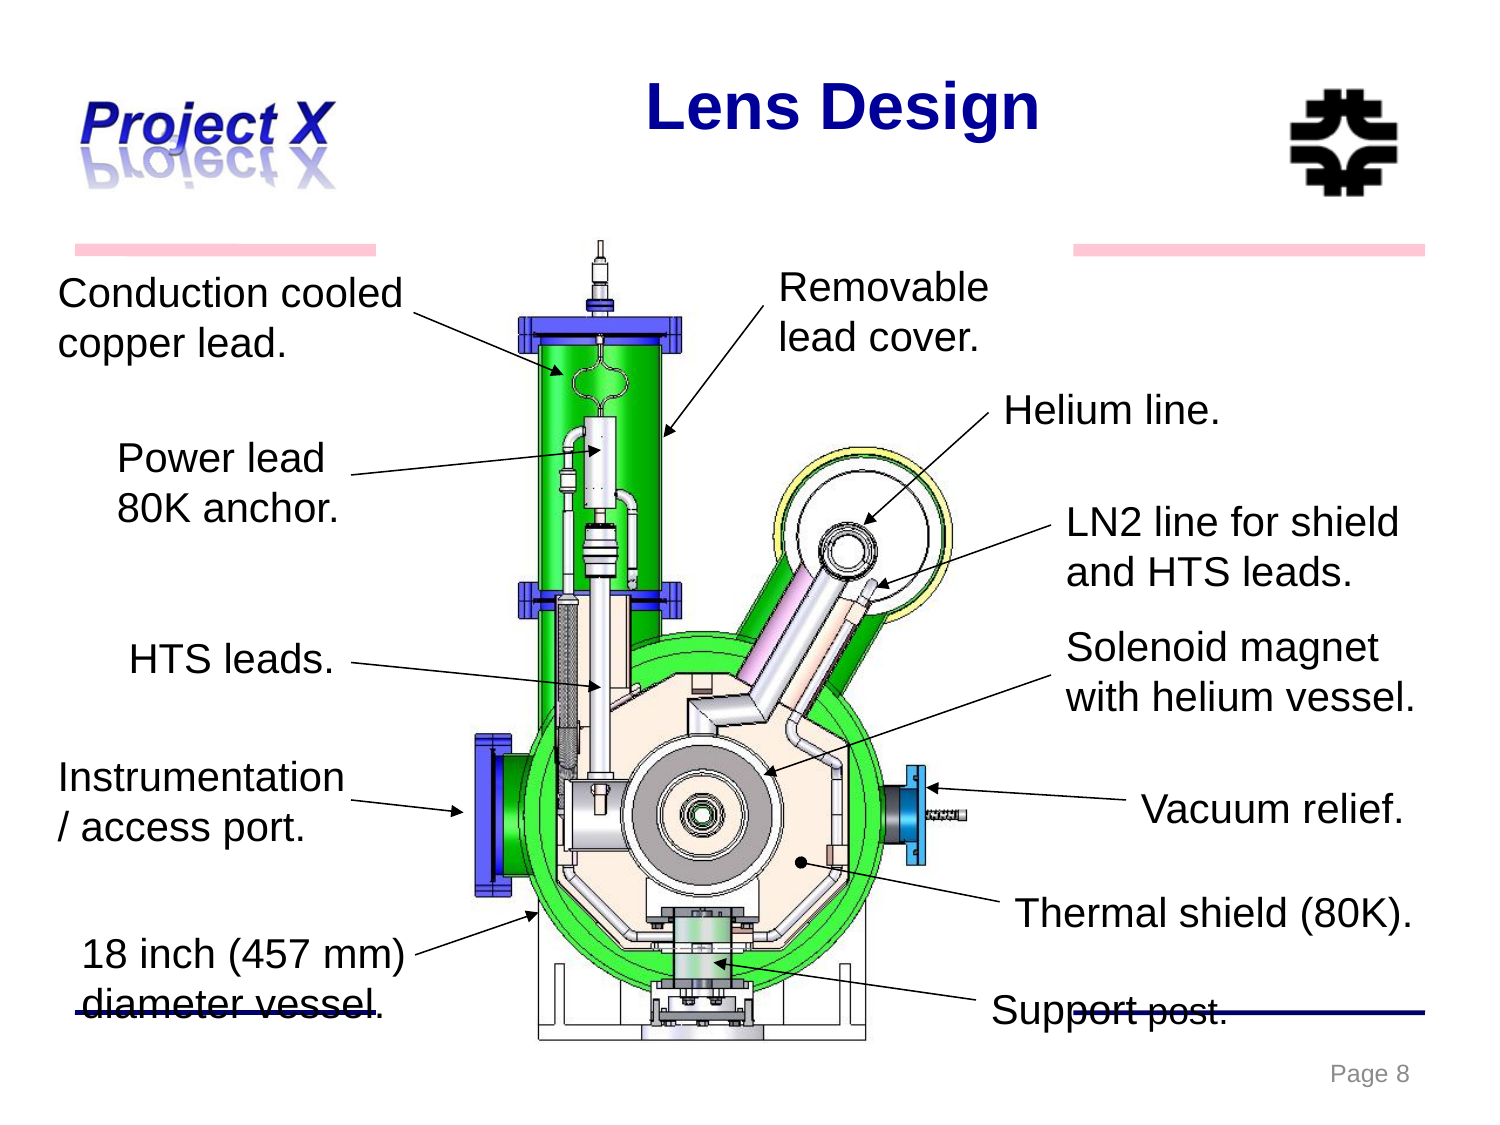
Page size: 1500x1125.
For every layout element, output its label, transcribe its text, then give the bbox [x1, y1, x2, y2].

text_box Helium line. [1078, 375, 1272, 440]
picture [375, 237, 1074, 1045]
text_box Thermal shield (80K). [1078, 878, 1463, 944]
picture [75, 99, 338, 194]
slide_number Page 8 [1074, 1042, 1425, 1103]
title Lens Design [462, 49, 1226, 156]
text_box Support post. [1078, 975, 1289, 1040]
text_box LN2 line for shield and HTS leads. [1078, 487, 1426, 603]
text_box Power lead 80K anchor. [102, 423, 370, 539]
text_box Vacuum relief. [1126, 774, 1439, 840]
text_box Solenoid magnet with helium vessel. [1078, 612, 1461, 728]
text_box Conduction cooled copper lead. [42, 258, 370, 373]
text_box Instrumentation / access port. [42, 742, 370, 858]
text_box HTS leads. [113, 624, 364, 689]
text_box 18 inch (457 mm) diameter vessel. [66, 919, 370, 1035]
picture [1287, 87, 1400, 200]
